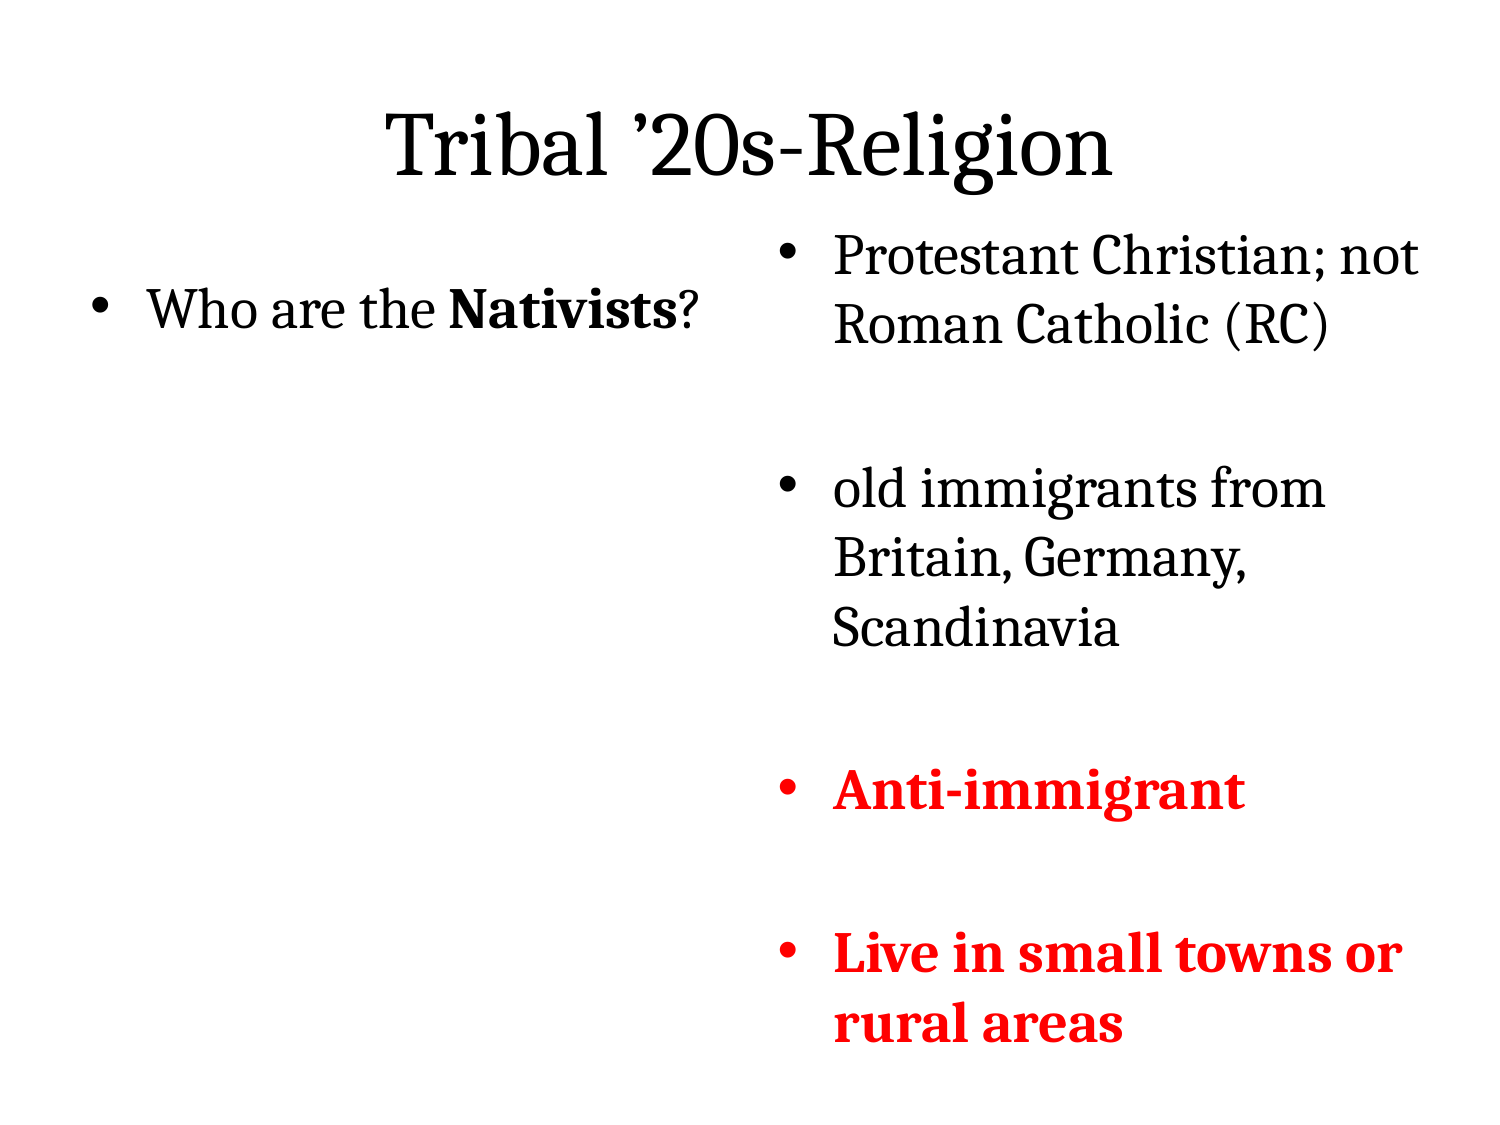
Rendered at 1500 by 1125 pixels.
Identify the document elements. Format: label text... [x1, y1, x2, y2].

title Tribal ’20s-Religion [75, 45, 1425, 233]
list Protestant Christian; not Roman Catholic (RC) old immigrants from Britain, Germany, Scandinavia Anti-immigrant Live in small towns or rural areas [762, 208, 1467, 1084]
list Who are the Nativists? [75, 262, 738, 1005]
